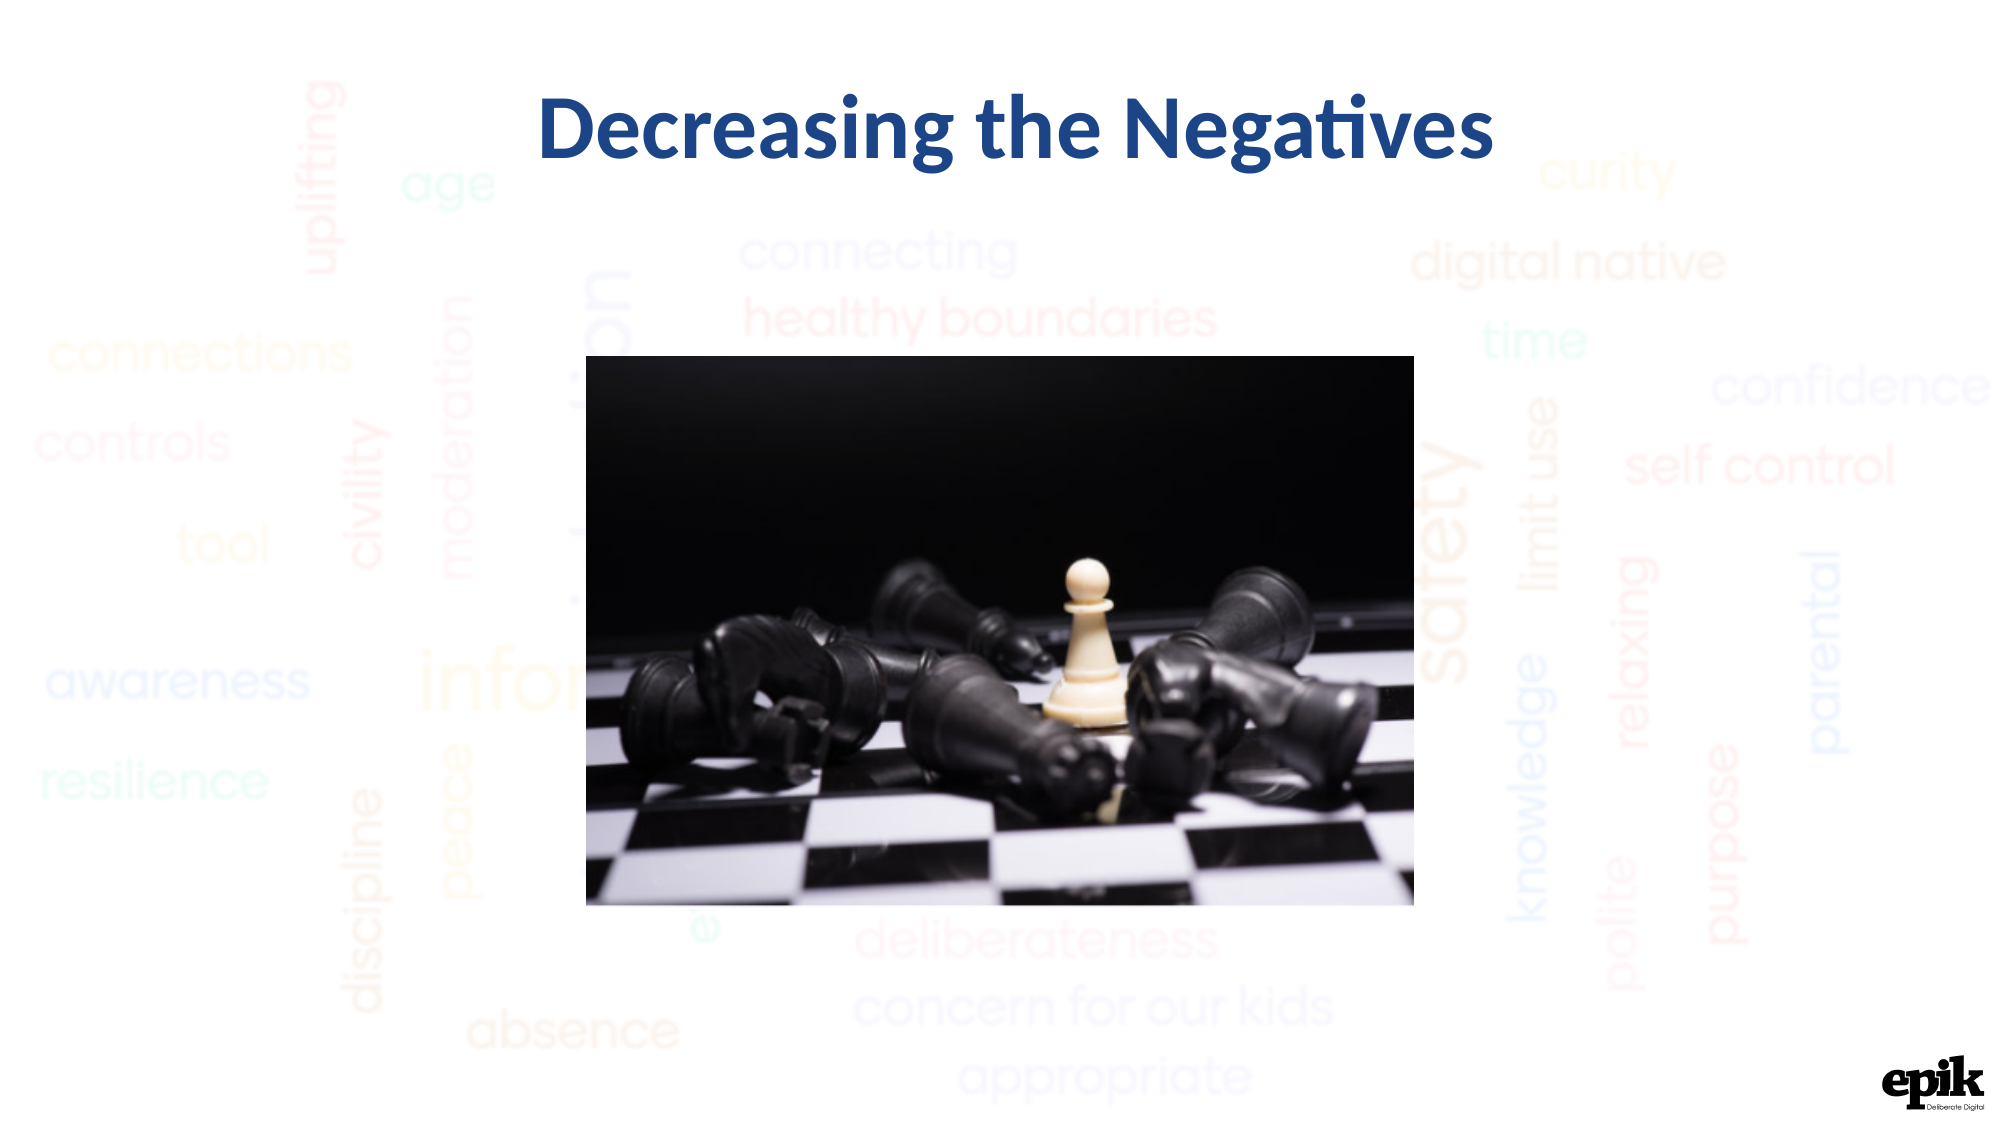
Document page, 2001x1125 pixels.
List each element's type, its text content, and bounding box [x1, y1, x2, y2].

title Decreasing the Negatives [493, 32, 1540, 225]
picture [585, 355, 1415, 910]
picture [1866, 1016, 2000, 1125]
